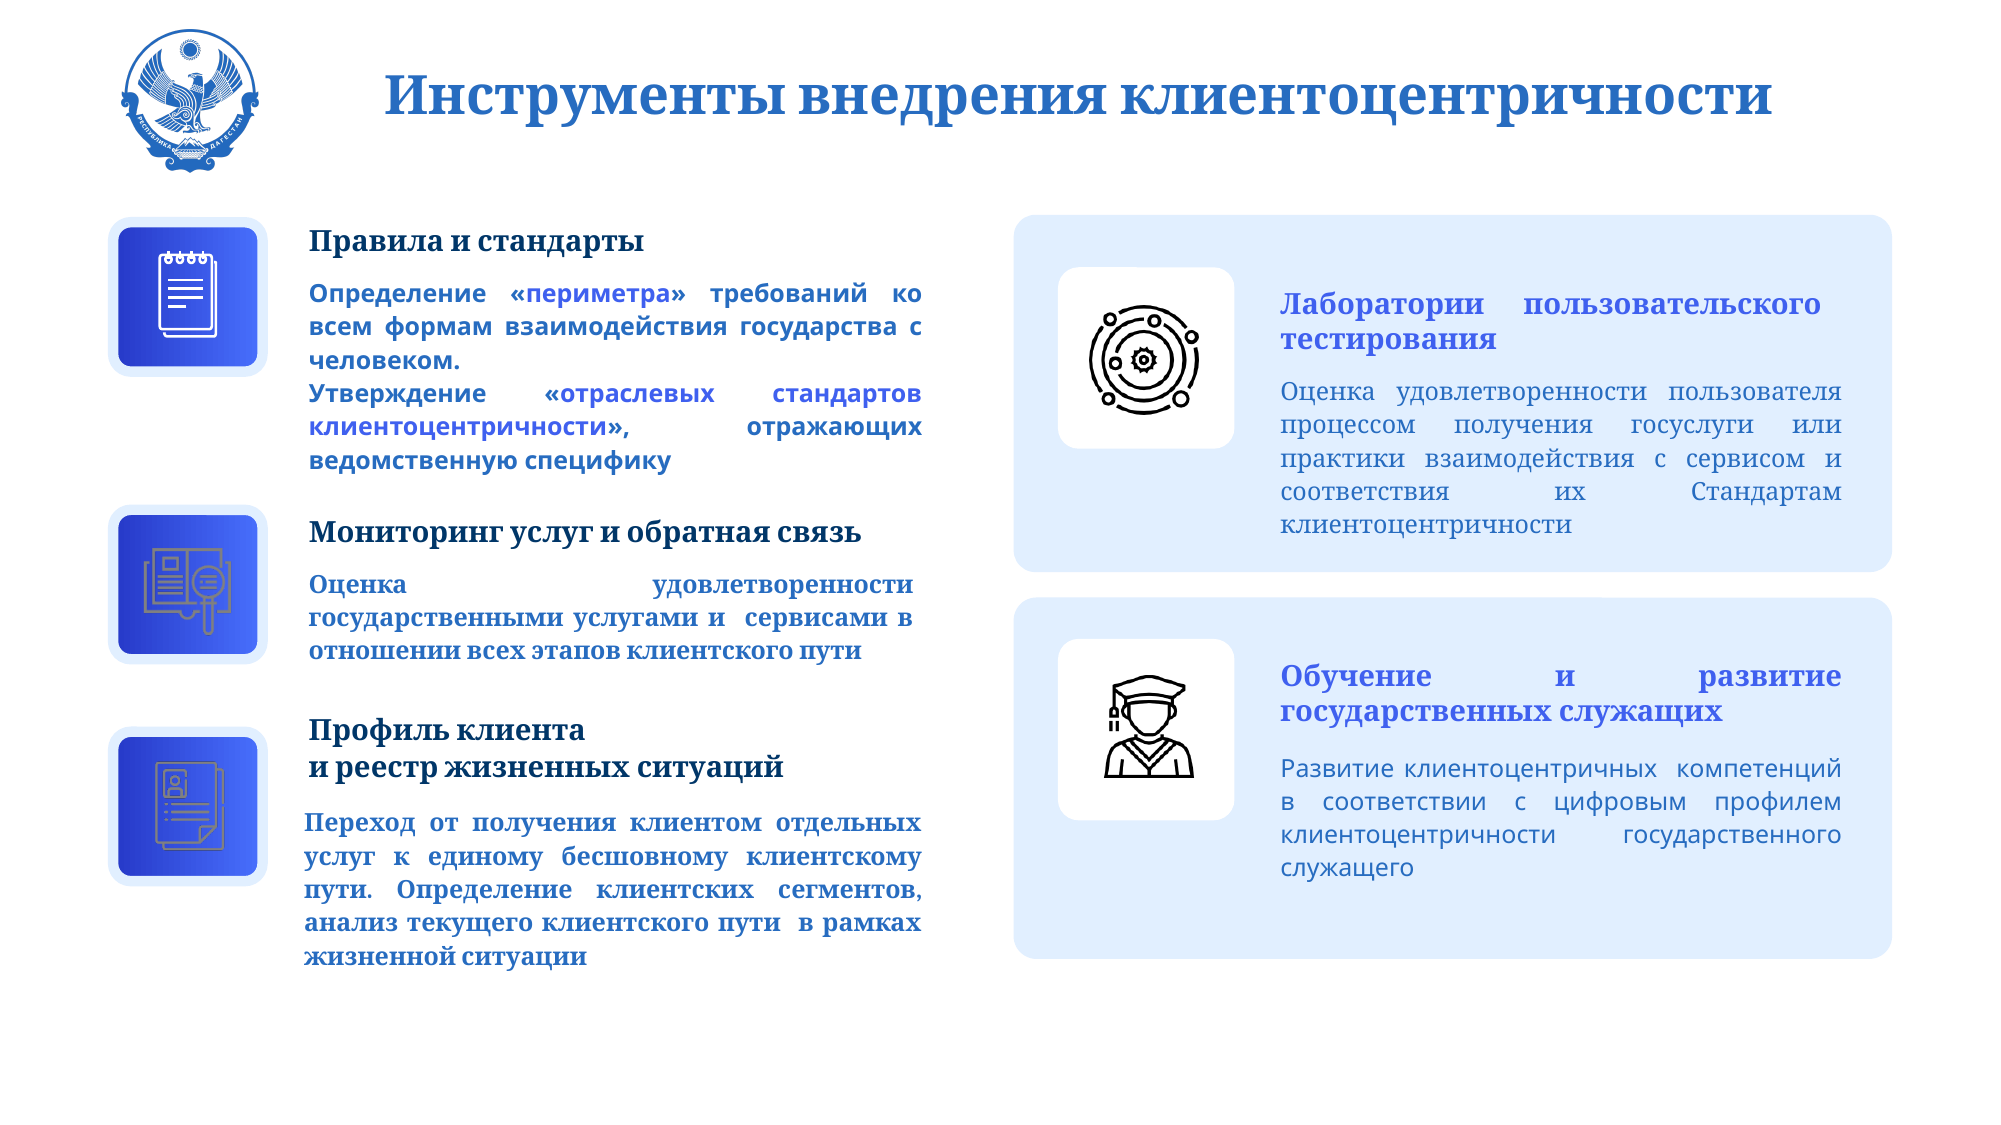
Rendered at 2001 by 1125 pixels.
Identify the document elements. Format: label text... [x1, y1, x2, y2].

picture [121, 29, 259, 173]
text_box [113, 731, 263, 882]
text_box Профиль клиента и реестр жизненных ситуаций [308, 702, 959, 791]
text_box Лаборатории пользовательского тестирования [1280, 277, 1822, 364]
text_box Правила и стандарты [308, 214, 953, 266]
text_box Оценка удовлетворенности государственными услугами и сервисами в отношении всех этапов клиентского пути [308, 557, 929, 673]
picture [1068, 650, 1224, 803]
text_box Определение «периметра» требований ко всем формам взаимодействия государства с человеком. Утверждение «отраслевых стандартов клиентоцентричности», отражающих ведомственную специфику [308, 266, 938, 482]
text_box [159, 250, 217, 337]
text_box [1013, 597, 1893, 959]
picture [1063, 279, 1229, 436]
text_box Мониторинг услуг и обратная связь [308, 505, 952, 556]
text_box [1013, 214, 1893, 573]
text_box Переход от получения клиентом отдельных услуг к единому бесшовному клиентскому пути. Определение клиентских сегментов, анализ текущего клиентского пути в рамках жизненной ситуации [304, 796, 938, 978]
text_box [113, 509, 263, 660]
picture [130, 743, 259, 871]
text_box Обучение и развитие государственных служащих [1280, 649, 1843, 735]
text_box Инструменты внедрения клиентоцентричности [384, 66, 1858, 126]
text_box Развитие клиентоцентричных компетенций в соответствии с цифровым профилем клиентоцентричности государственного служащего [1280, 741, 1858, 890]
picture [132, 538, 241, 638]
text_box Оценка удовлетворенности пользователя процессом получения госуслуги или практики взаимодействия с сервисом и соответствия их Стандартам клиентоцентричности [1280, 364, 1858, 547]
text_box [1057, 638, 1235, 821]
text_box [113, 222, 263, 372]
text_box [1057, 267, 1235, 449]
